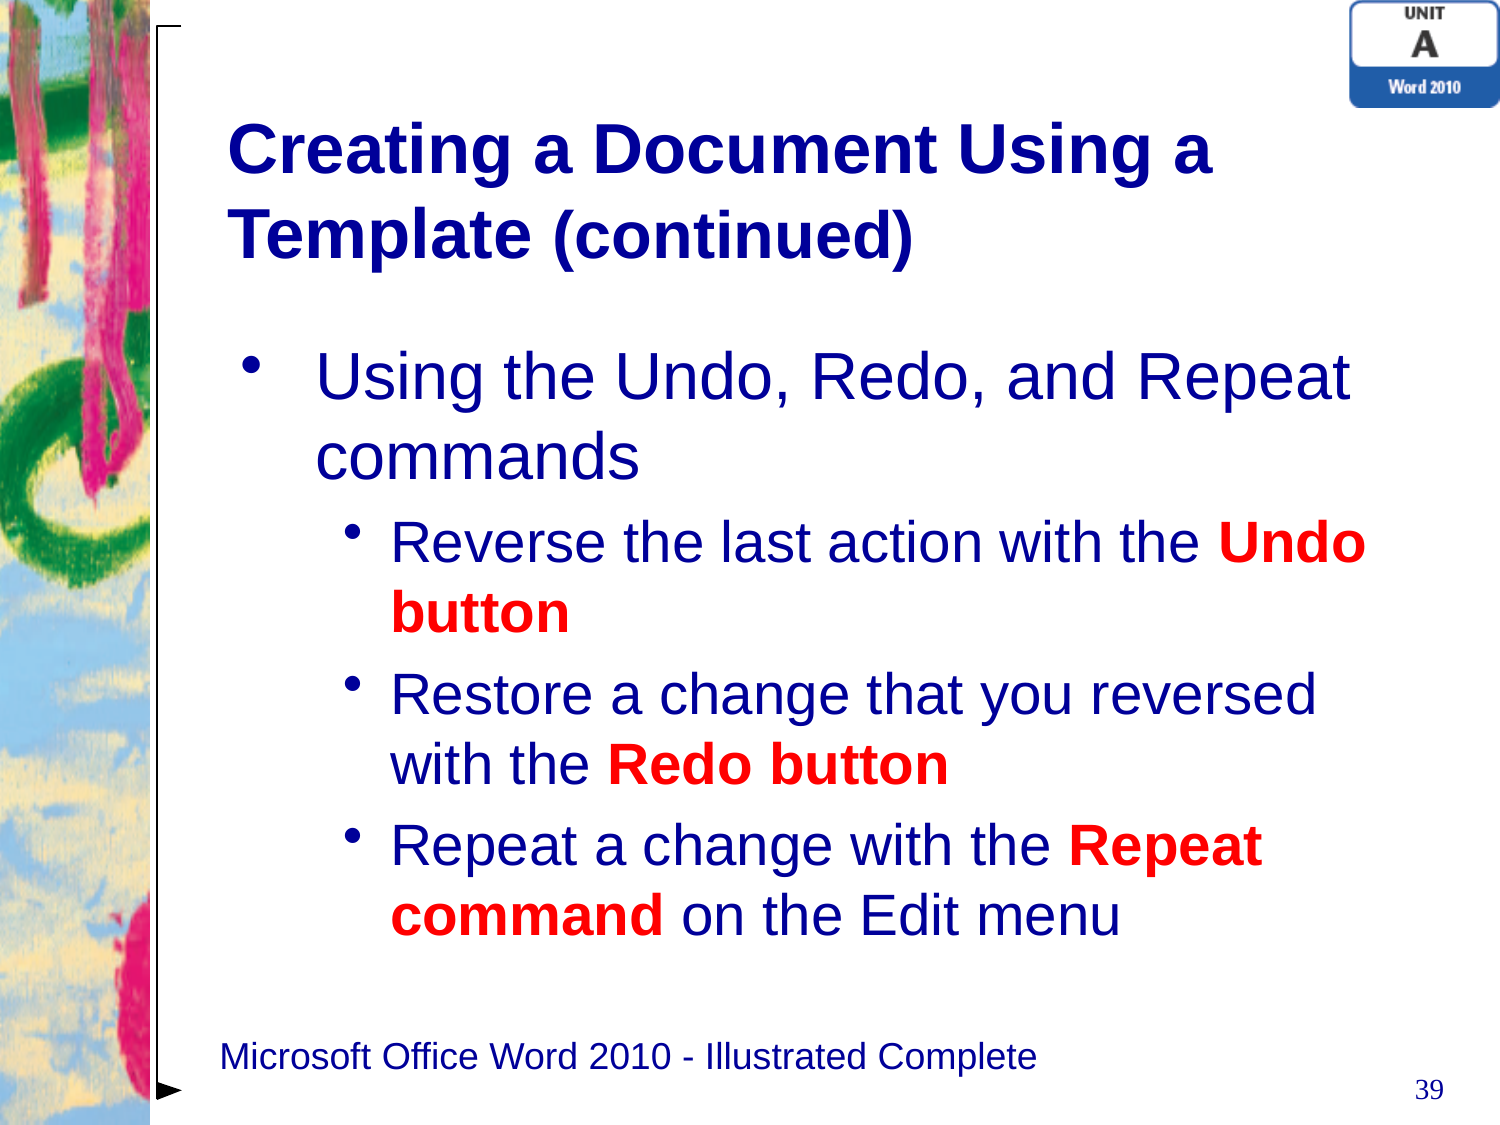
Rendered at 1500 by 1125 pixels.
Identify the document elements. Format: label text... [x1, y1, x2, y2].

title Creating a Document Using a Template (continued) [211, 124, 1352, 251]
text_box Microsoft Office Word 2010 - Illustrated Complete [204, 1024, 1054, 1085]
list Using the Undo, Redo, and Repeat commands Reverse the last action with the Undo button Restore a change that you reversed with the Redo button Repeat a change with the Repeat command on the Edit menu [224, 324, 1440, 987]
picture [1348, 0, 1500, 108]
picture [0, 0, 150, 1125]
slide_number 39 [1356, 1062, 1460, 1105]
